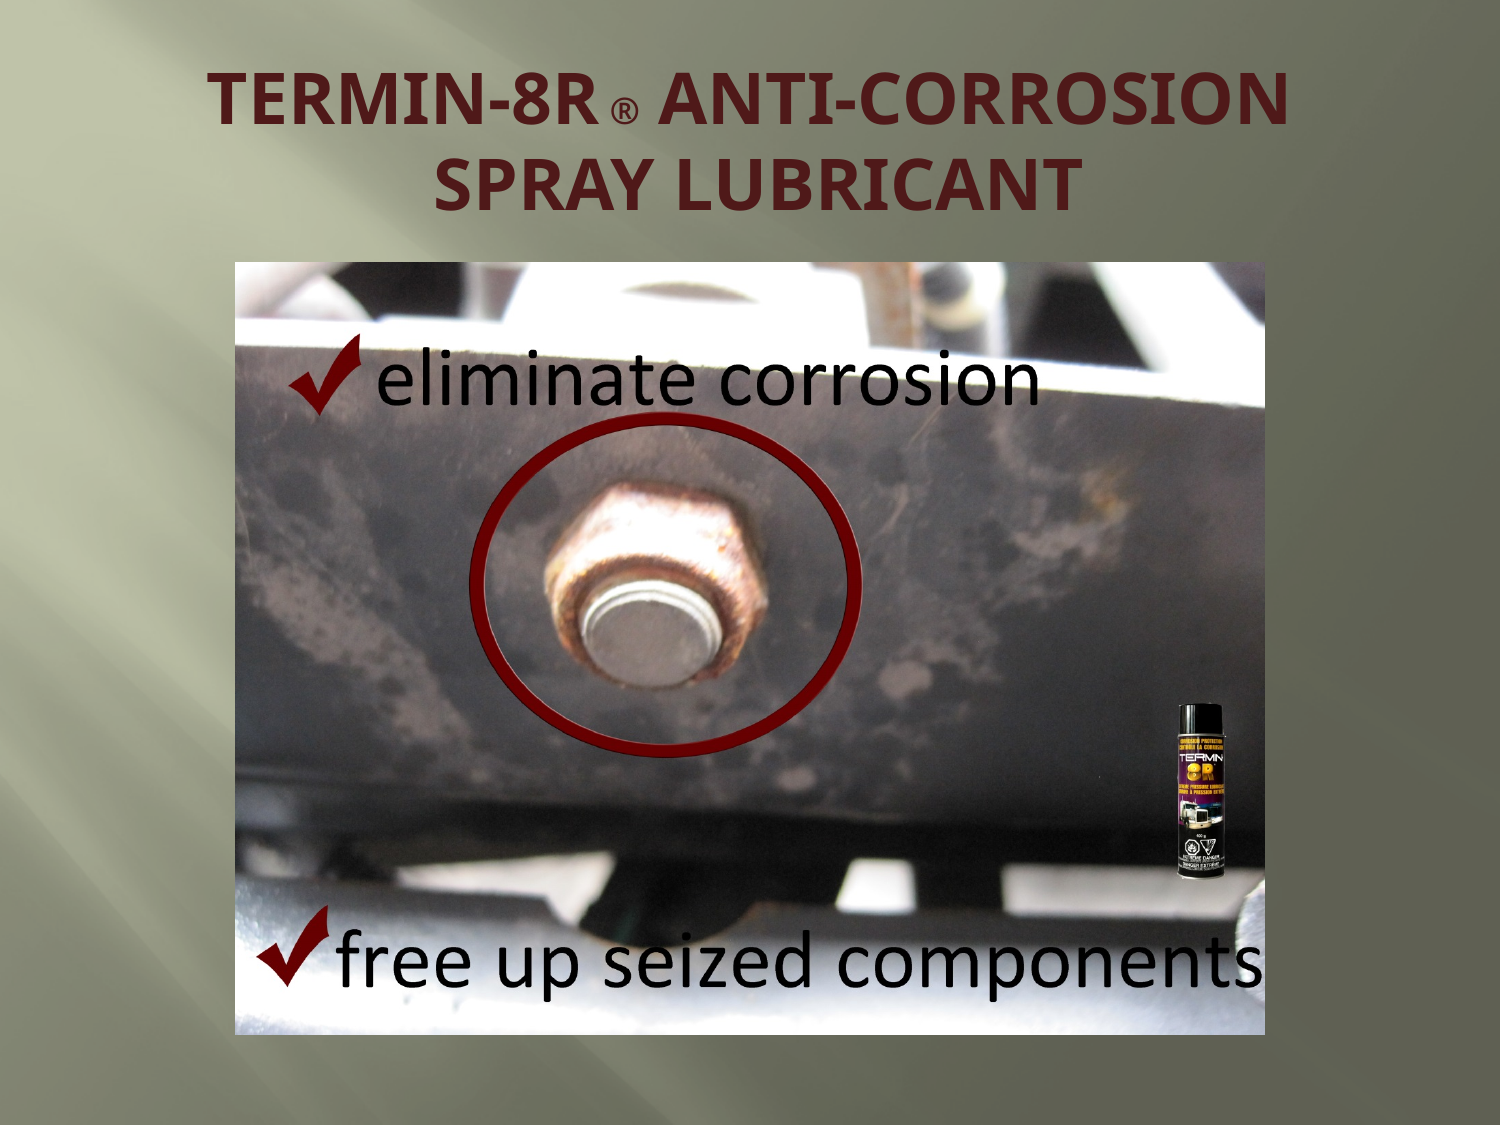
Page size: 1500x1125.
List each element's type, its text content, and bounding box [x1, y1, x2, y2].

title Termin-8r ® Anti-Corrosion Spray Lubricant [75, 45, 1425, 233]
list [234, 262, 1266, 1036]
